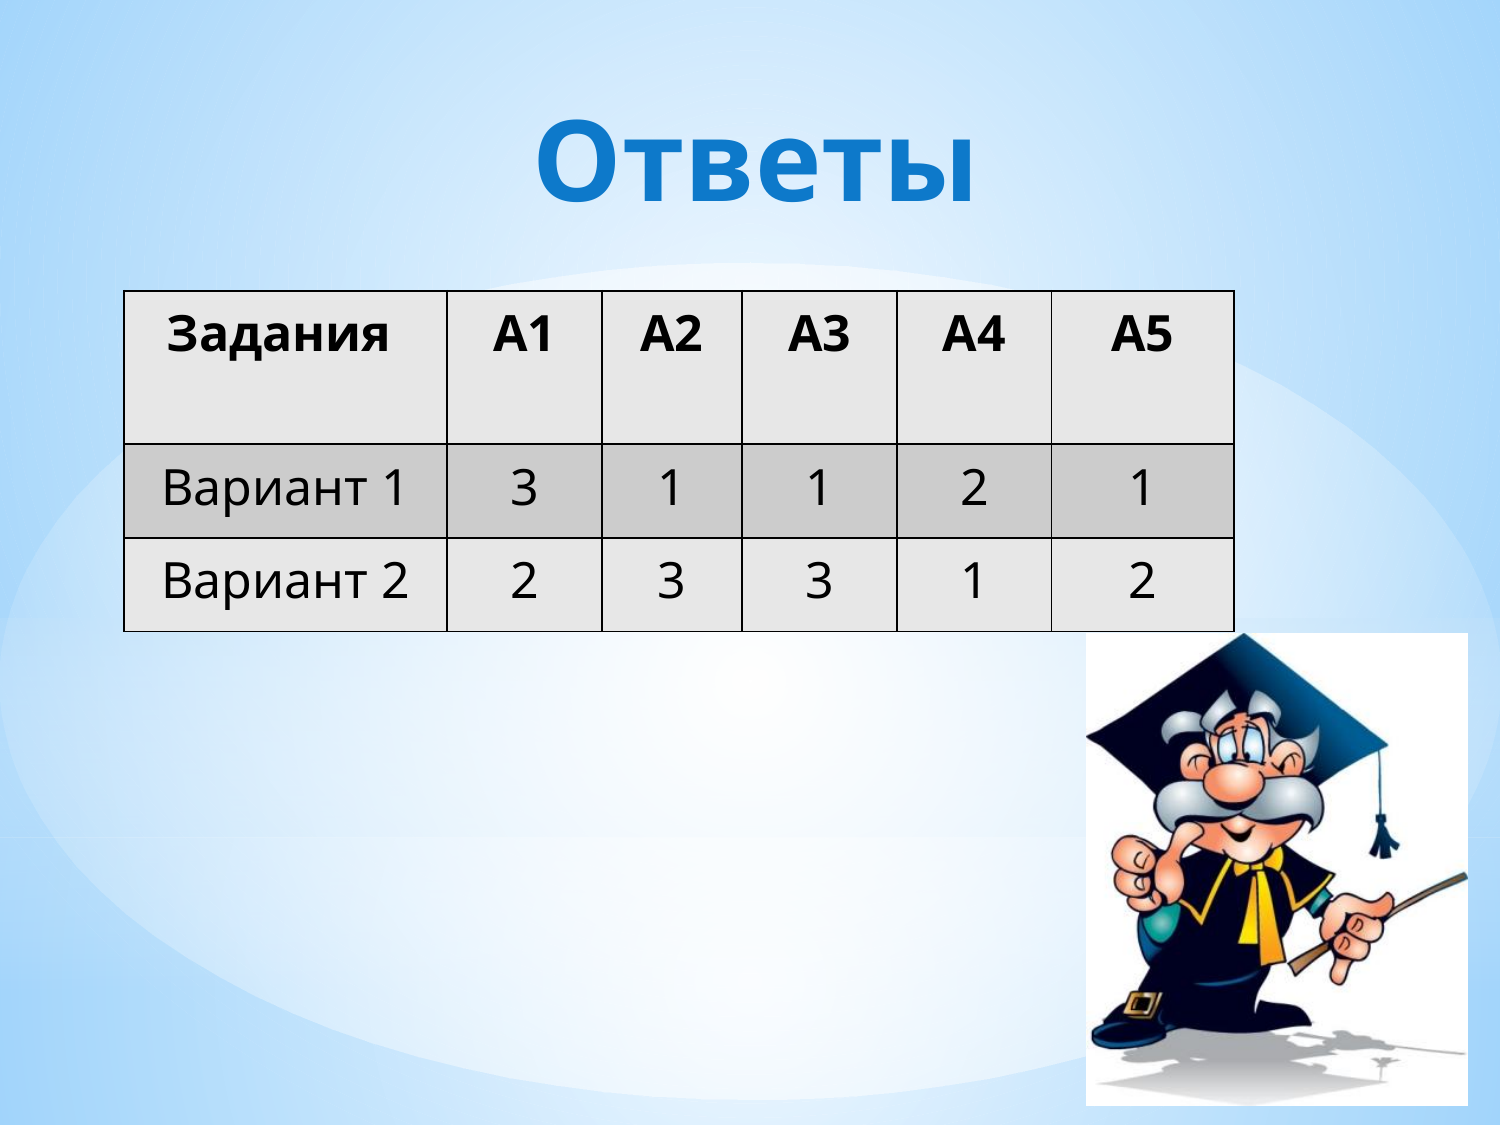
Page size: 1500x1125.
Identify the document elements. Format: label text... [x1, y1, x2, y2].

table_cell 2 [1052, 539, 1233, 631]
table_cell 2 [448, 539, 601, 631]
table_header А3 [743, 292, 896, 443]
table_cell Вариант 2 [125, 539, 446, 631]
table_header А1 [448, 292, 601, 443]
picture [1086, 633, 1469, 1107]
table_header А5 [1052, 292, 1233, 443]
table_cell 2 [898, 445, 1051, 537]
table_header А4 [898, 292, 1051, 443]
table_cell 1 [743, 445, 896, 537]
table_header А2 [603, 292, 741, 443]
table_cell Вариант 1 [125, 445, 446, 537]
table_cell 3 [603, 539, 741, 631]
text_box Ответы [517, 81, 1025, 232]
table_cell 1 [603, 445, 741, 537]
table_header Задания [125, 292, 446, 443]
table_cell 1 [1052, 445, 1233, 537]
table_cell 3 [448, 445, 601, 537]
table_cell 1 [898, 539, 1051, 631]
table_cell 3 [743, 539, 896, 631]
